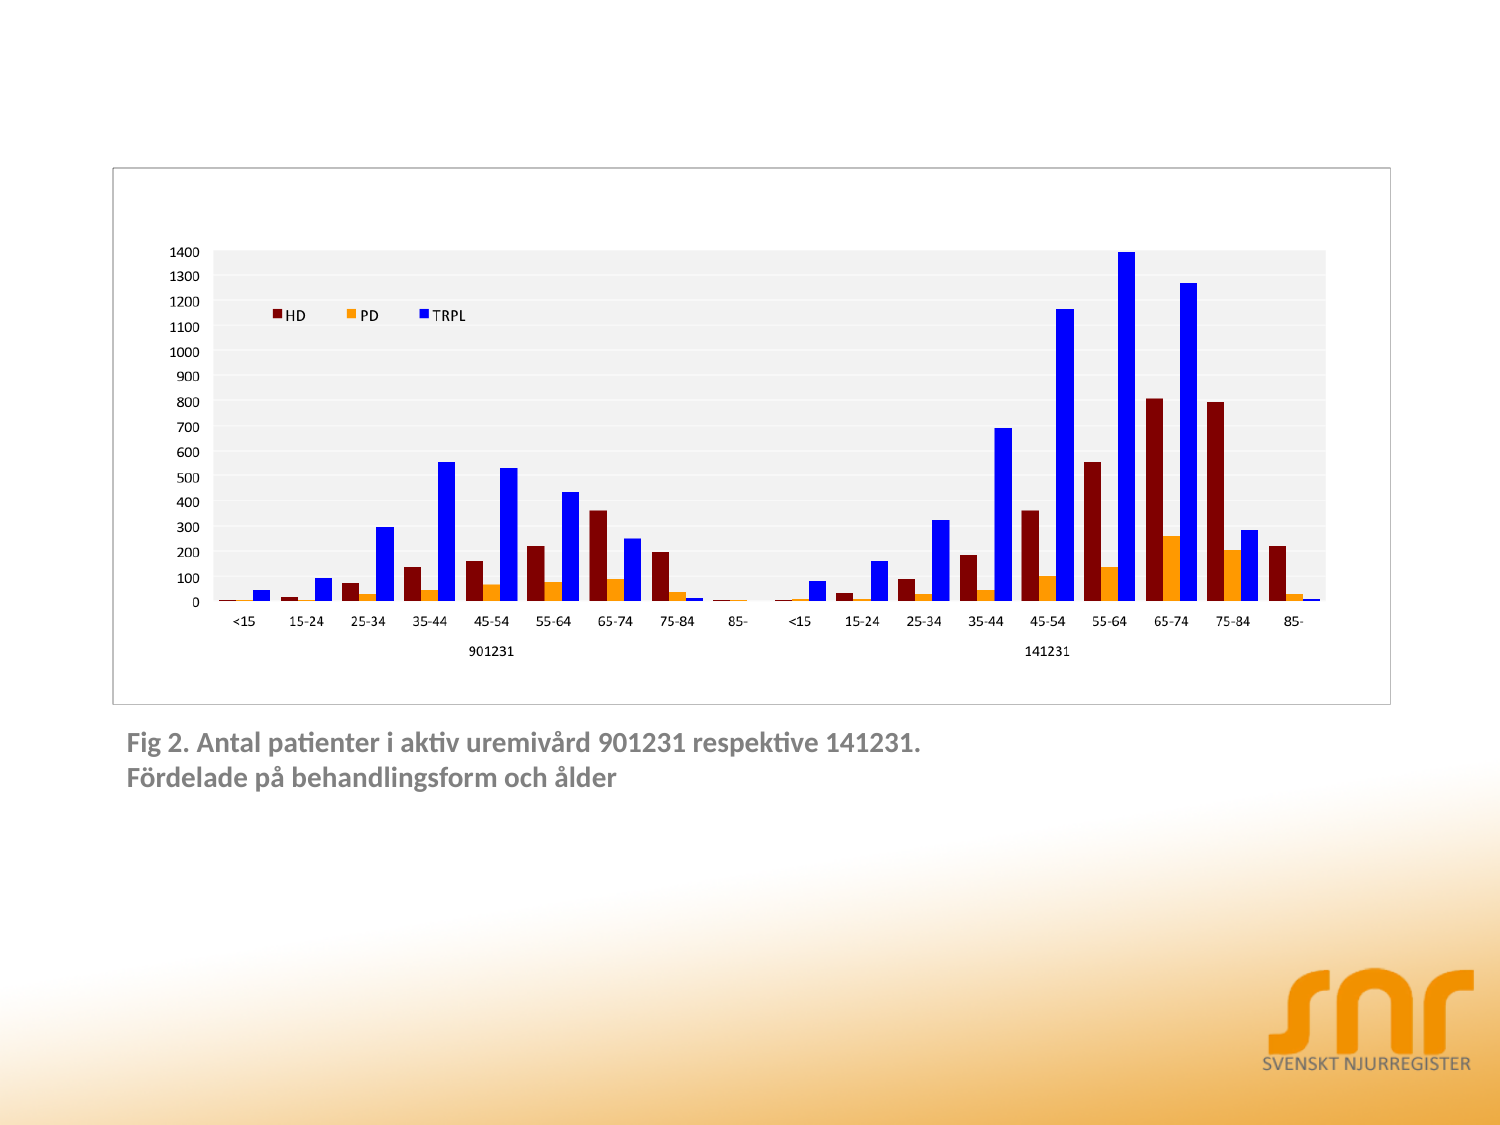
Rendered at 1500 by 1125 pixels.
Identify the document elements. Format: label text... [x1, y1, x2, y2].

picture [0, 0, 1500, 1125]
text_box Fig 2. Antal patienter i aktiv uremivård 901231 respektive 141231. Fördelade på behandlingsform och ålder [112, 715, 1058, 801]
